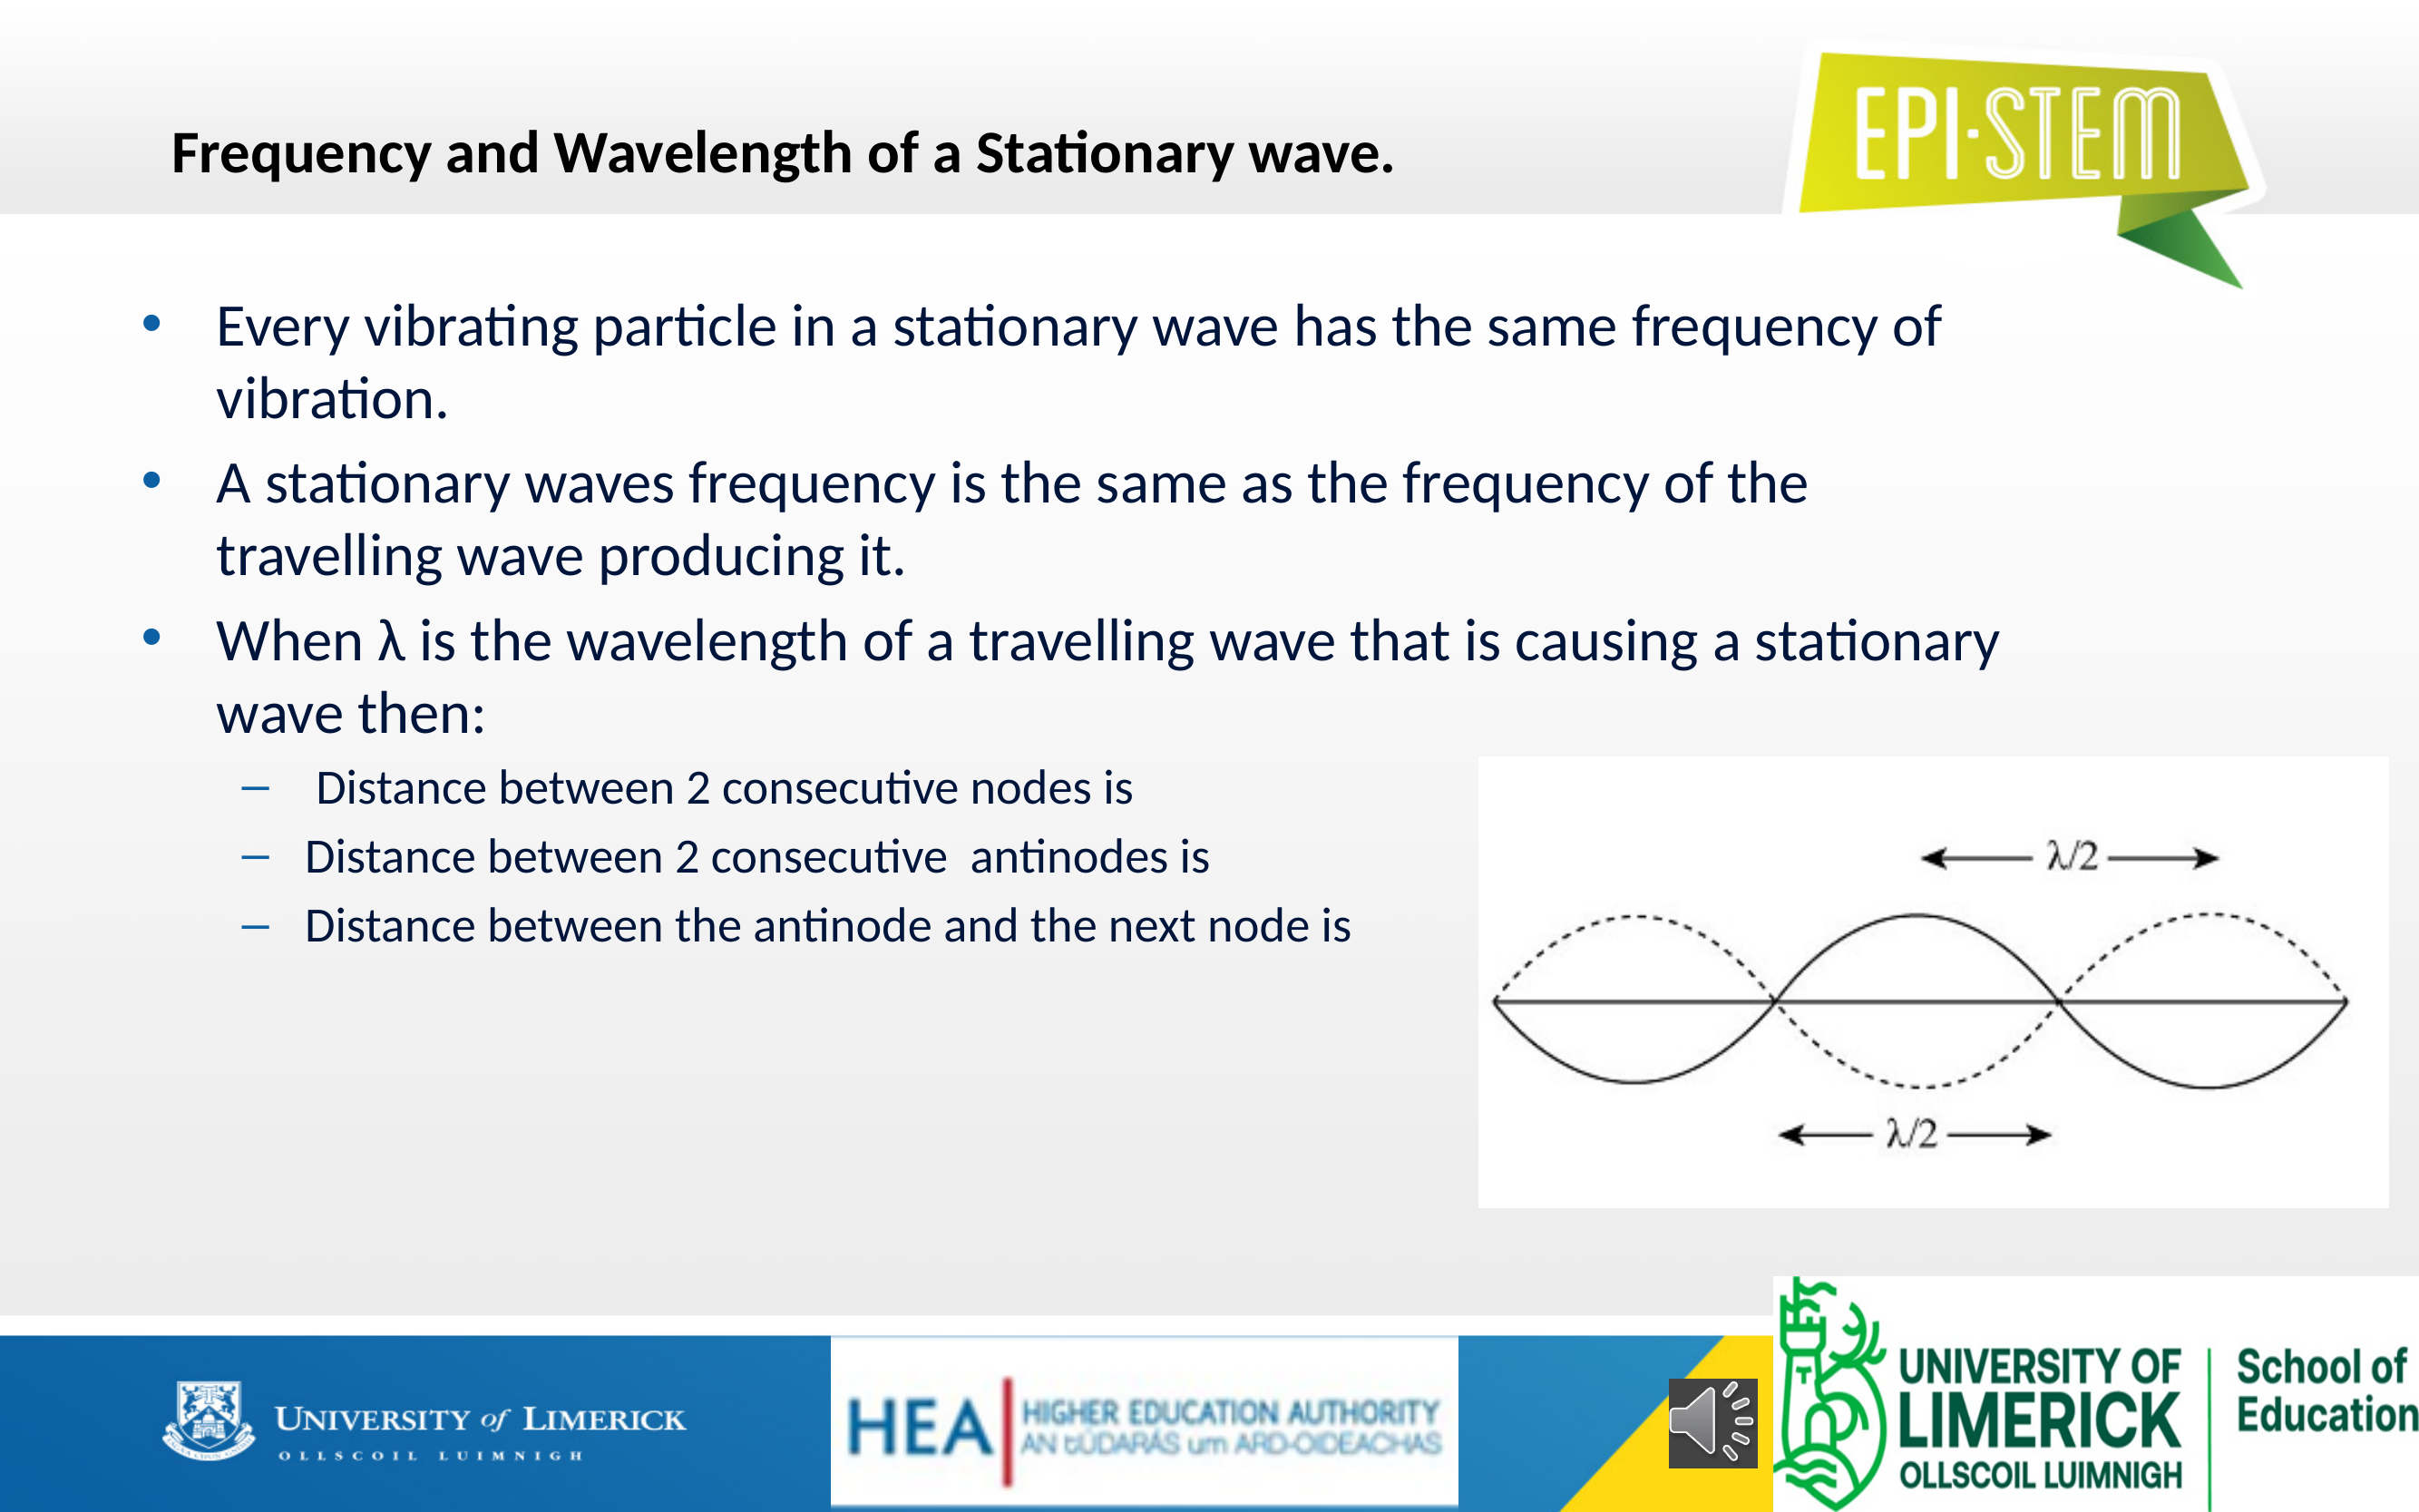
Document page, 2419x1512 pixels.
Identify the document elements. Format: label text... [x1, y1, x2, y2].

picture [0, 0, 2419, 1512]
title Frequency and Wavelength of a Stationary wave. [141, 0, 1774, 175]
